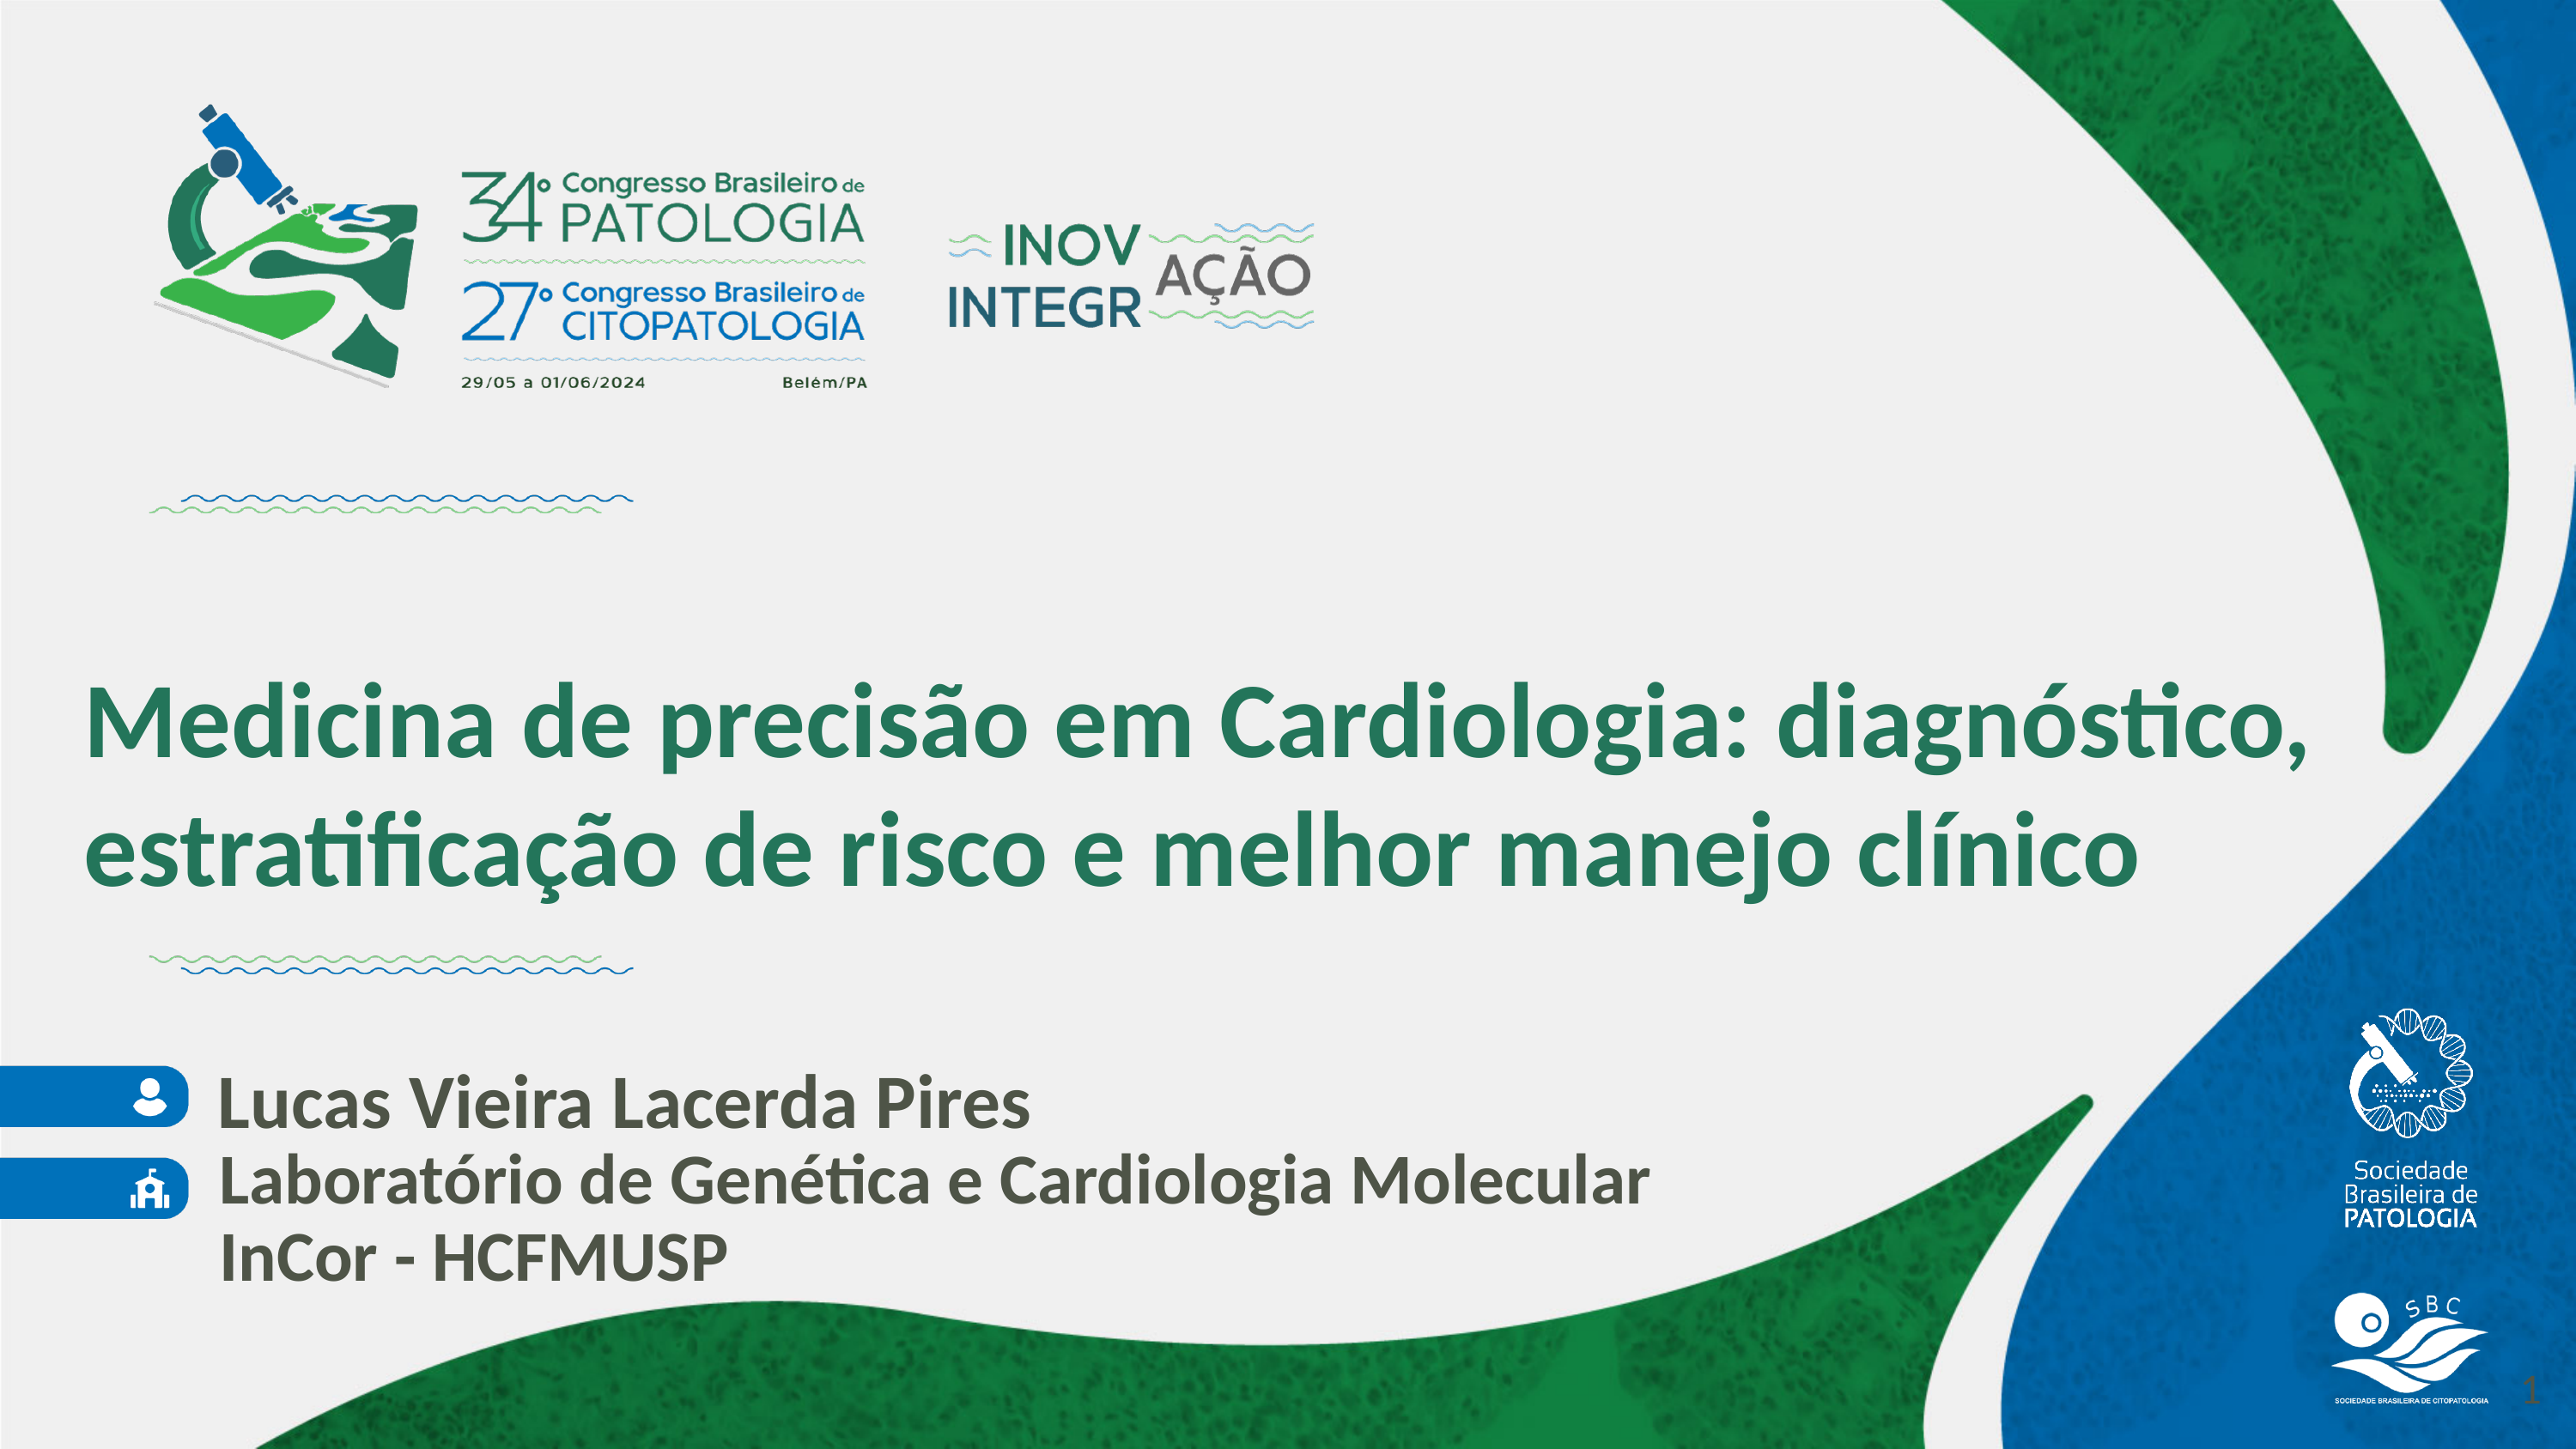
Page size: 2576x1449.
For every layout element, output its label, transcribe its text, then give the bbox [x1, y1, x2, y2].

list Laboratório de Genética e Cardiologia Molecular InCor - HCFMUSP [206, 1136, 1821, 1210]
slide_number 1 [2410, 1337, 2566, 1449]
list Lucas Vieira Lacerda Pires [204, 1056, 1820, 1130]
picture [0, 0, 2576, 1449]
title Medicina de precisão em Cardiologia: diagnóstico, estratificação de risco e melhor manejo clínico [70, 644, 2375, 859]
